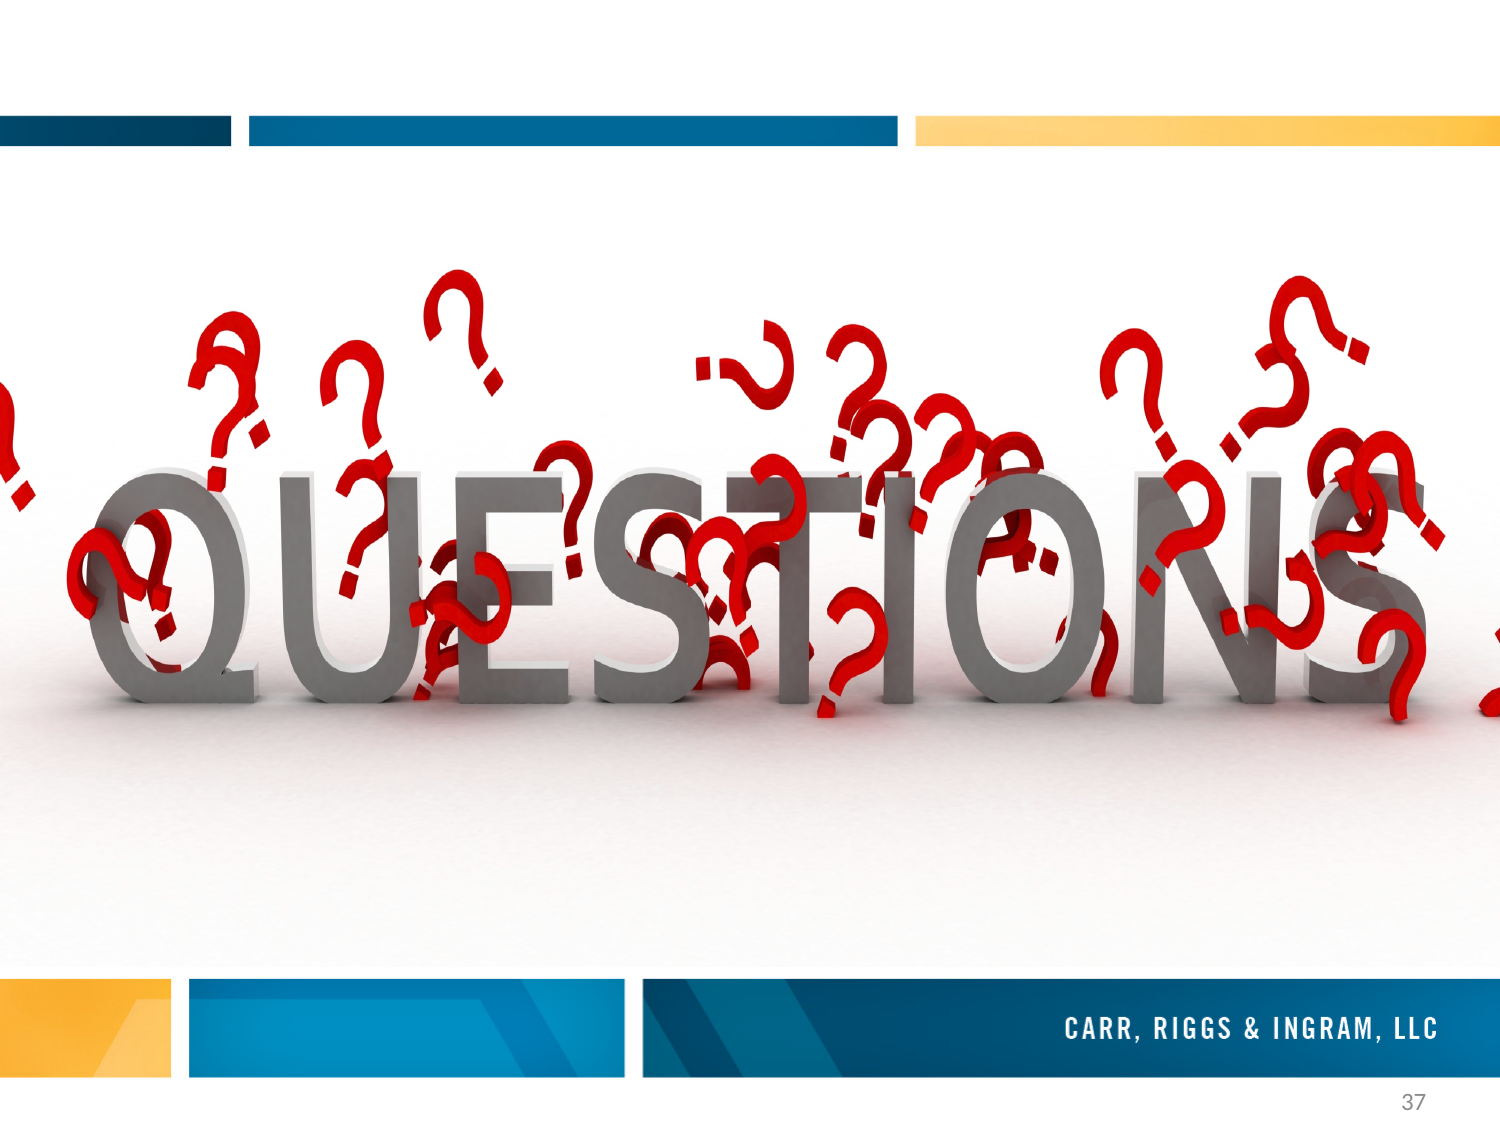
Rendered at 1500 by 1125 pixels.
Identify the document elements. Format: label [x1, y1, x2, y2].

picture [1118, 1017, 1130, 1038]
picture [1100, 1017, 1112, 1038]
list [0, 156, 1500, 967]
picture [1410, 1017, 1419, 1038]
picture [0, 0, 1500, 156]
picture [1285, 1017, 1296, 1038]
picture [0, 967, 1500, 1125]
picture [1245, 1017, 1258, 1038]
picture [1184, 1017, 1195, 1038]
picture [1395, 1017, 1404, 1038]
picture [1083, 1017, 1094, 1038]
picture [1219, 1017, 1229, 1038]
picture [1338, 1017, 1349, 1038]
picture [1321, 1017, 1332, 1038]
picture [1066, 1017, 1077, 1038]
picture [1425, 1017, 1435, 1038]
picture [1202, 1017, 1213, 1038]
picture [1355, 1017, 1370, 1038]
picture [1155, 1017, 1167, 1038]
picture [1303, 1017, 1314, 1039]
